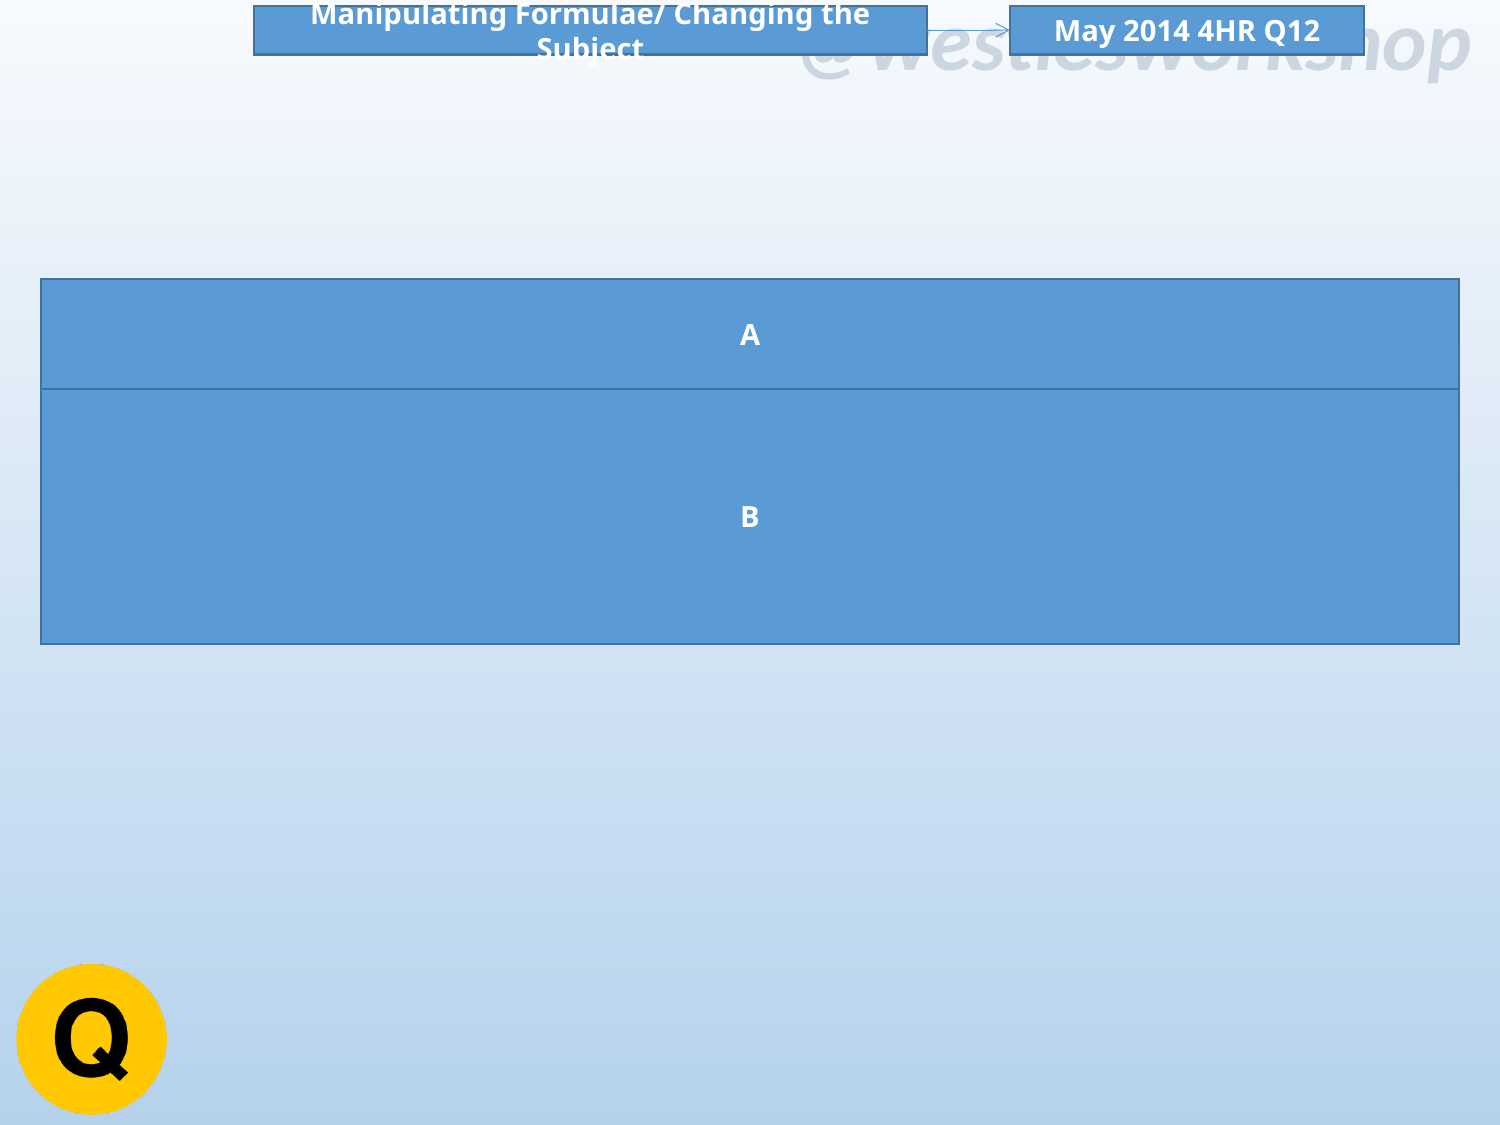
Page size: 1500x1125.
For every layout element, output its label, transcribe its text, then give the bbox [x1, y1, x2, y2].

text_box Manipulating Formulae/ Changing the Subject [253, 5, 928, 56]
text_box May 2014 4HR Q12 [1009, 5, 1365, 56]
picture [0, 940, 191, 1125]
picture [41, 278, 1459, 644]
